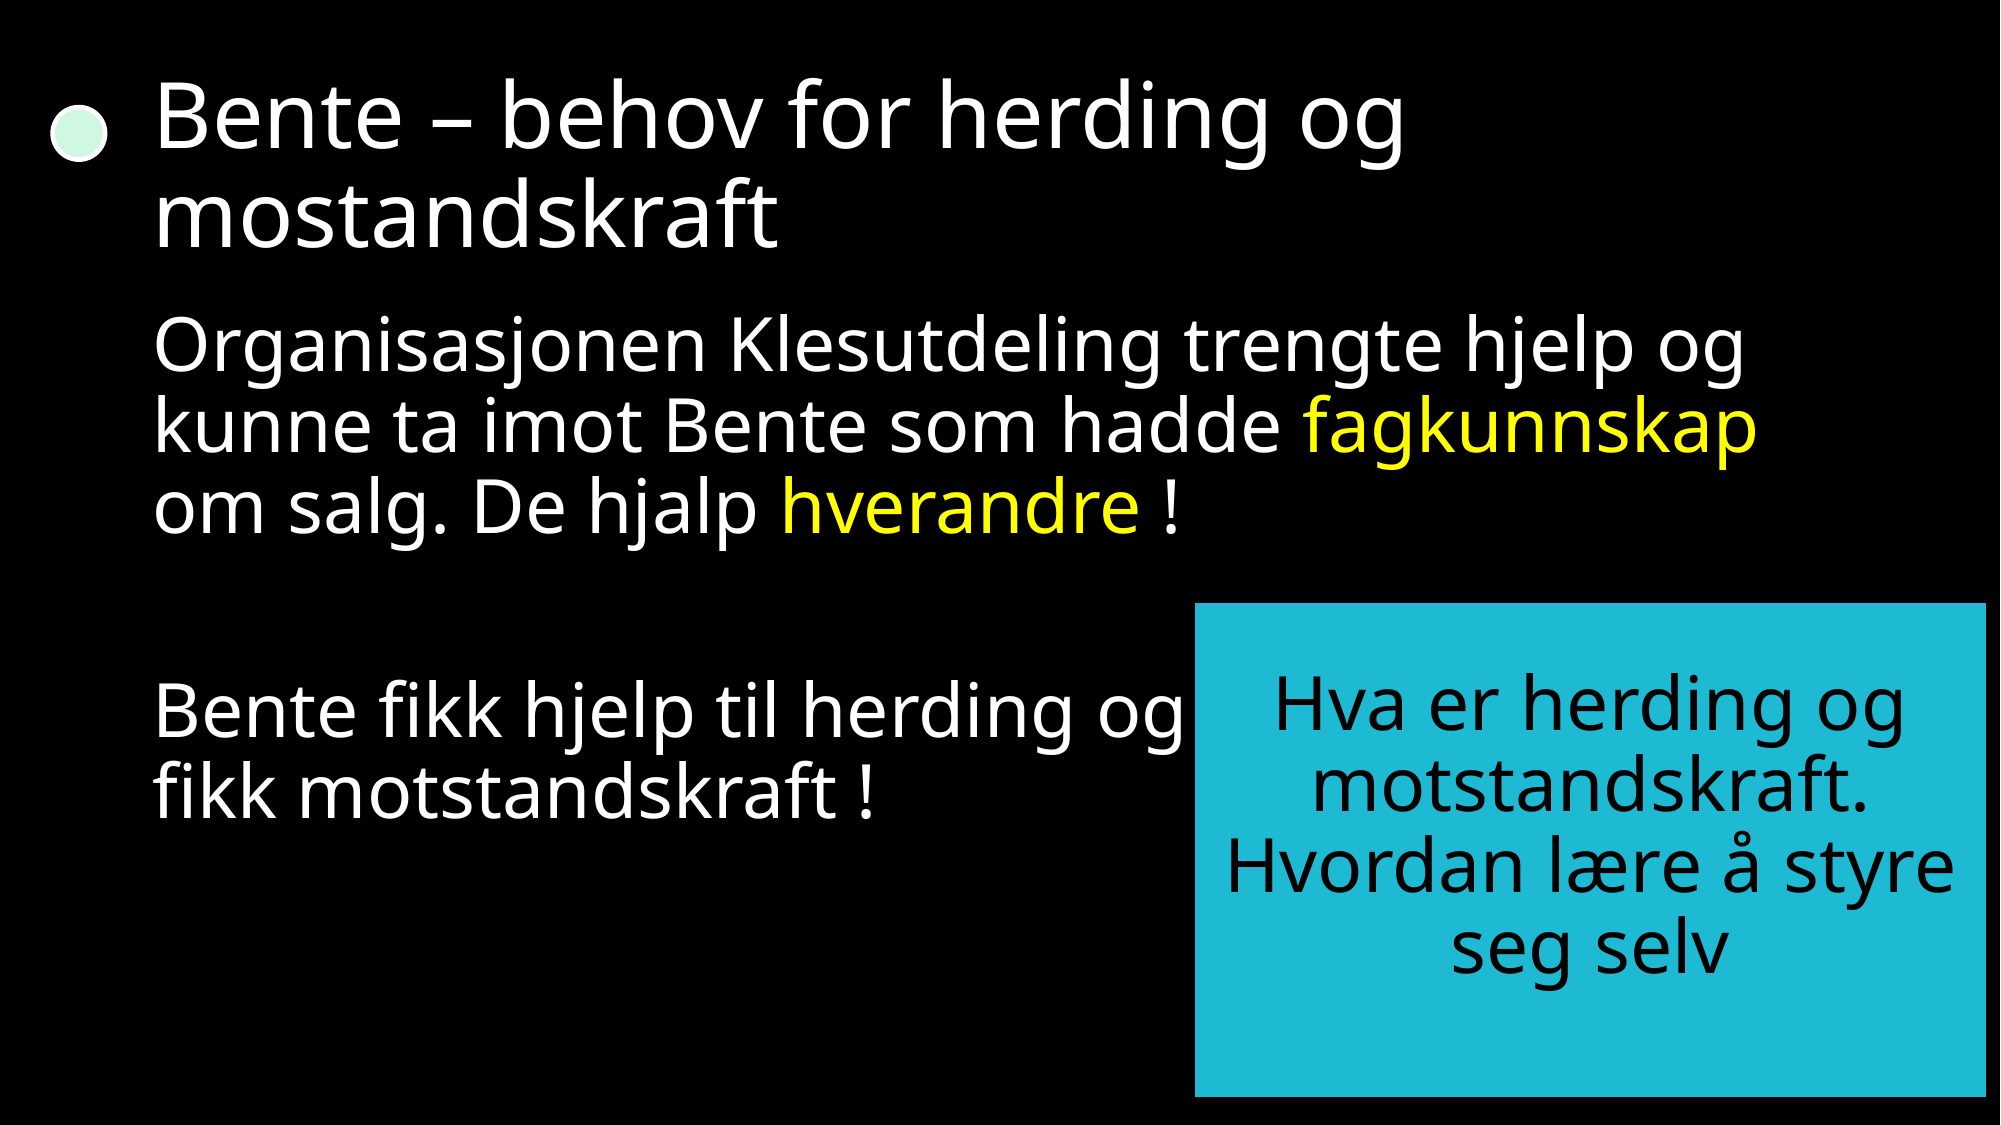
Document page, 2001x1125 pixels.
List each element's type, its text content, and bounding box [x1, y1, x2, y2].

list Organisasjonen Klesutdeling trengte hjelp og kunne ta imot Bente som hadde fagkunnskap om salg. De hjalp hverandre ! Bente fikk hjelp til herding og fikk motstandskraft ! [137, 299, 1863, 1014]
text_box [1193, 602, 1987, 1099]
title Bente – behov for herding og mostandskraft [137, 59, 1863, 278]
